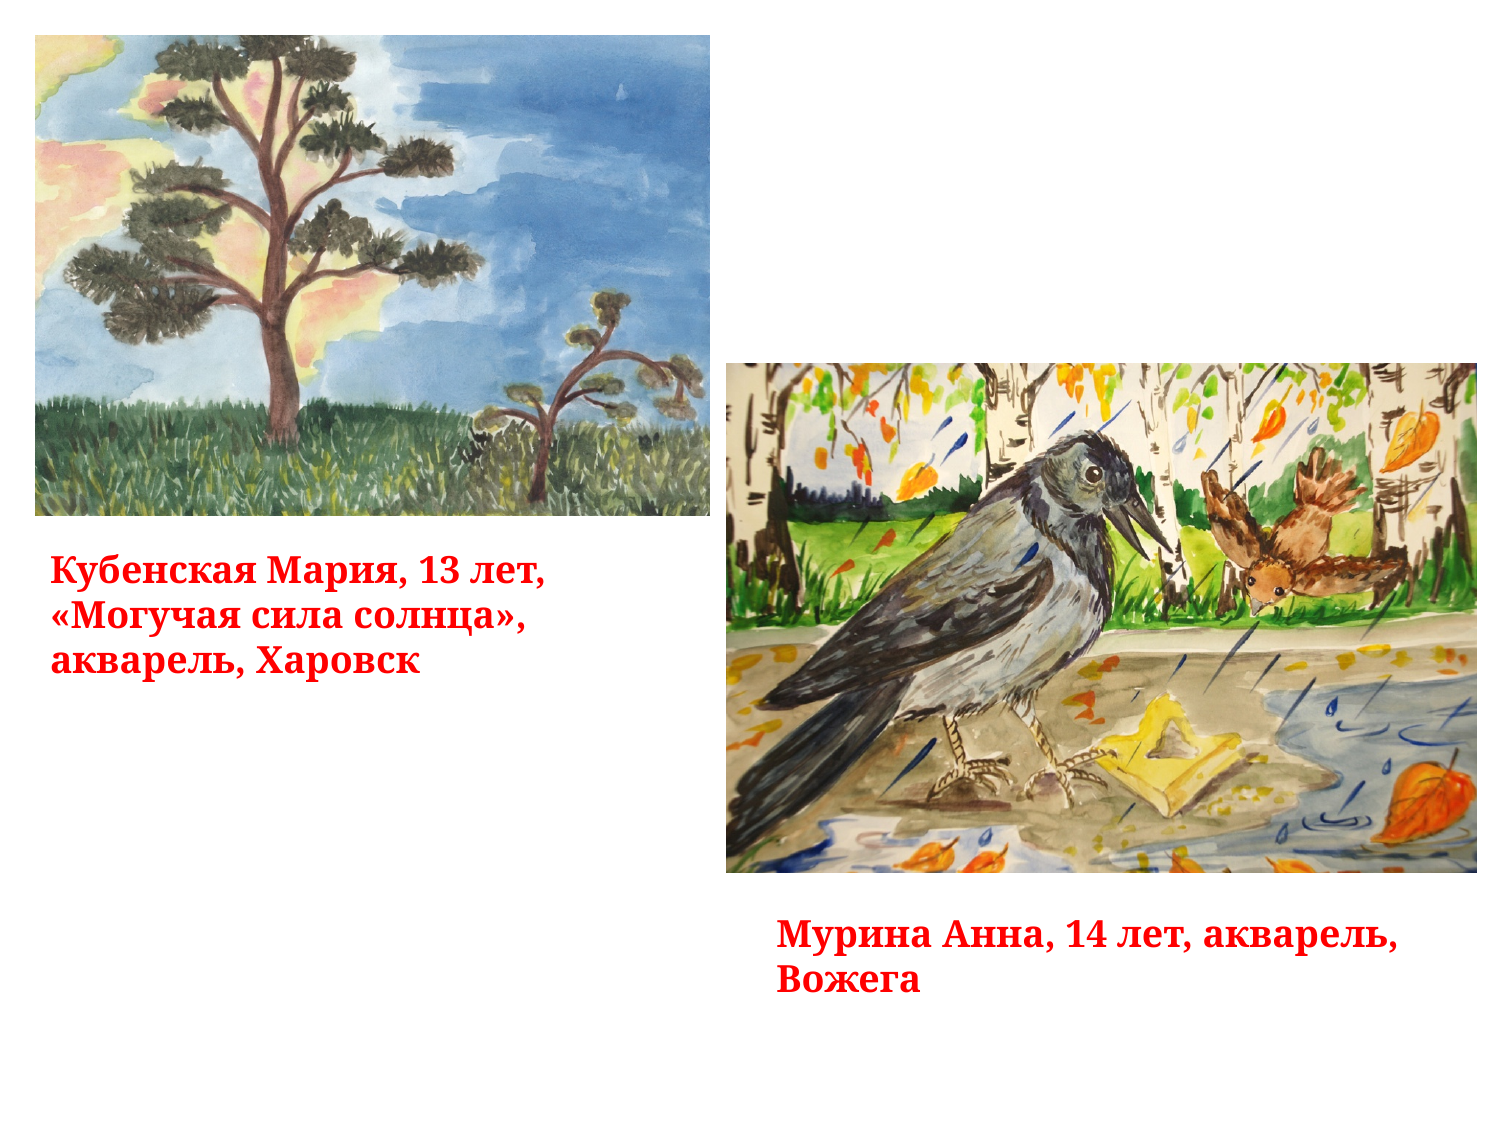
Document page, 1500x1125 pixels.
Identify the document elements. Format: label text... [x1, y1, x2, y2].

text_box Мурина Анна, 14 лет, акварель, Вожега [761, 902, 1430, 1008]
text_box Кубенская Мария, 13 лет, «Могучая сила солнца», акварель, Харовск [35, 538, 715, 689]
picture [34, 34, 711, 516]
picture [726, 362, 1477, 873]
